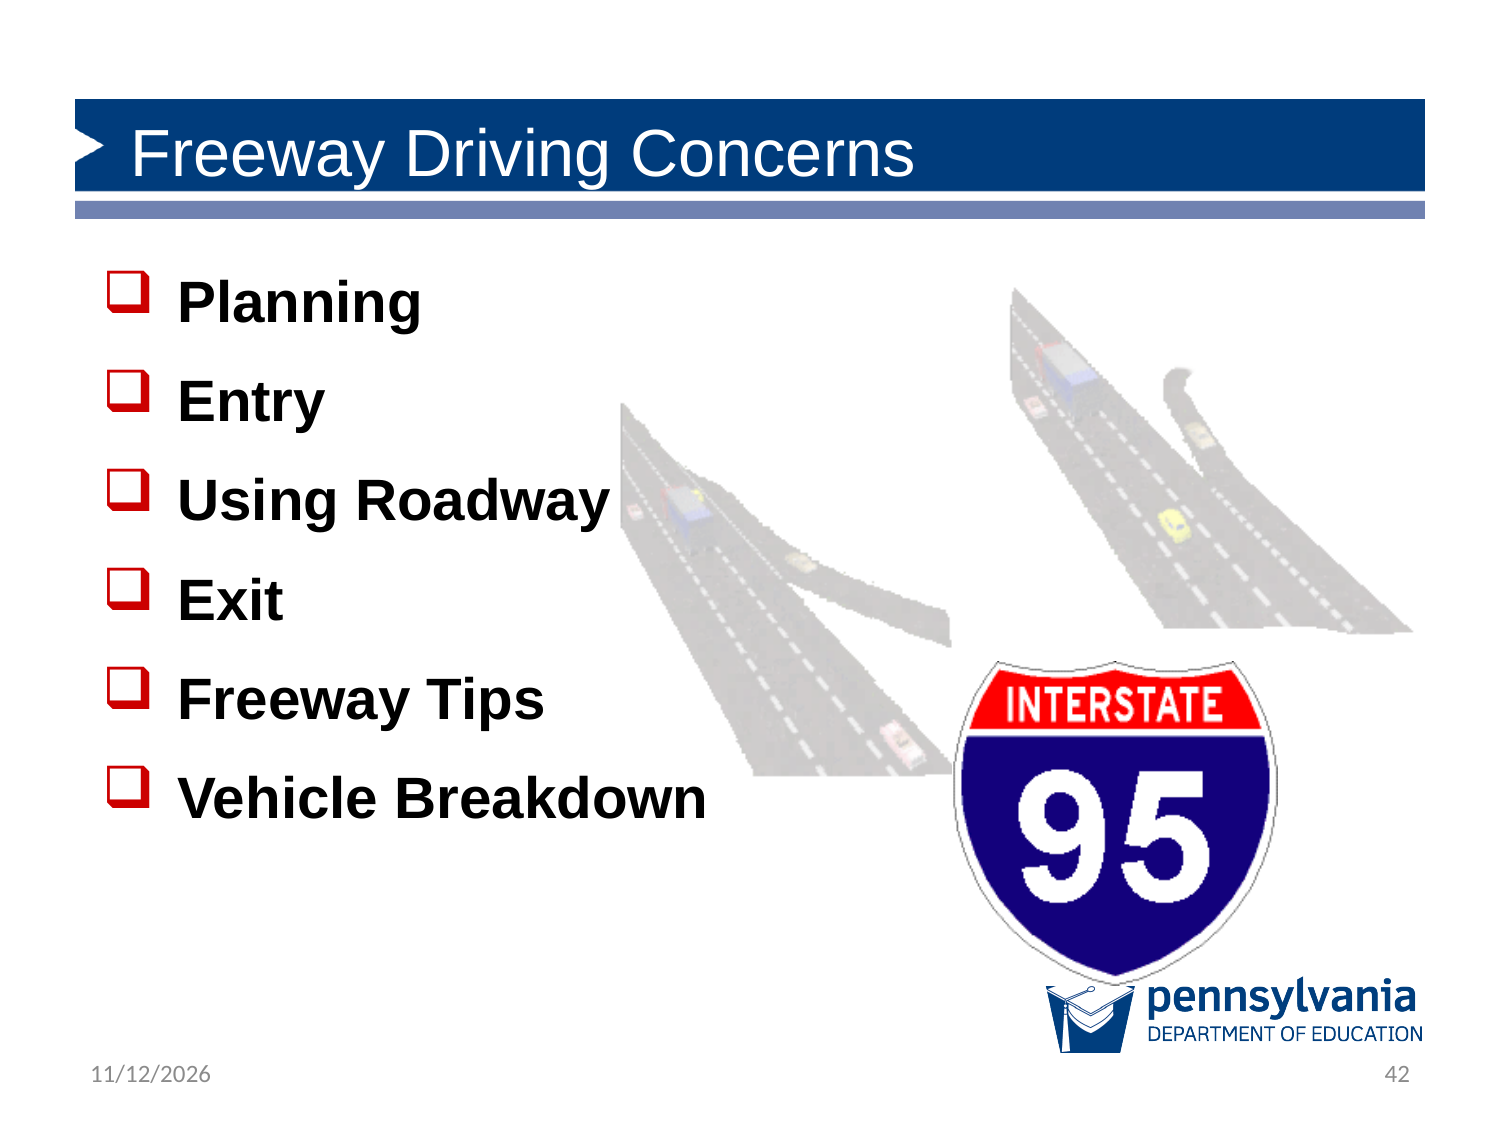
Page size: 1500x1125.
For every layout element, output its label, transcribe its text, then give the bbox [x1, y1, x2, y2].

title Freeway Driving Concerns [87, 75, 1438, 225]
picture [75, 99, 87, 219]
slide_number 42 [1074, 1042, 1425, 1103]
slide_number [75, 1042, 425, 1103]
picture [587, 256, 1438, 1053]
text_box Planning Entry Using Roadway Exit Freeway Tips Vehicle Breakdown [87, 256, 775, 838]
